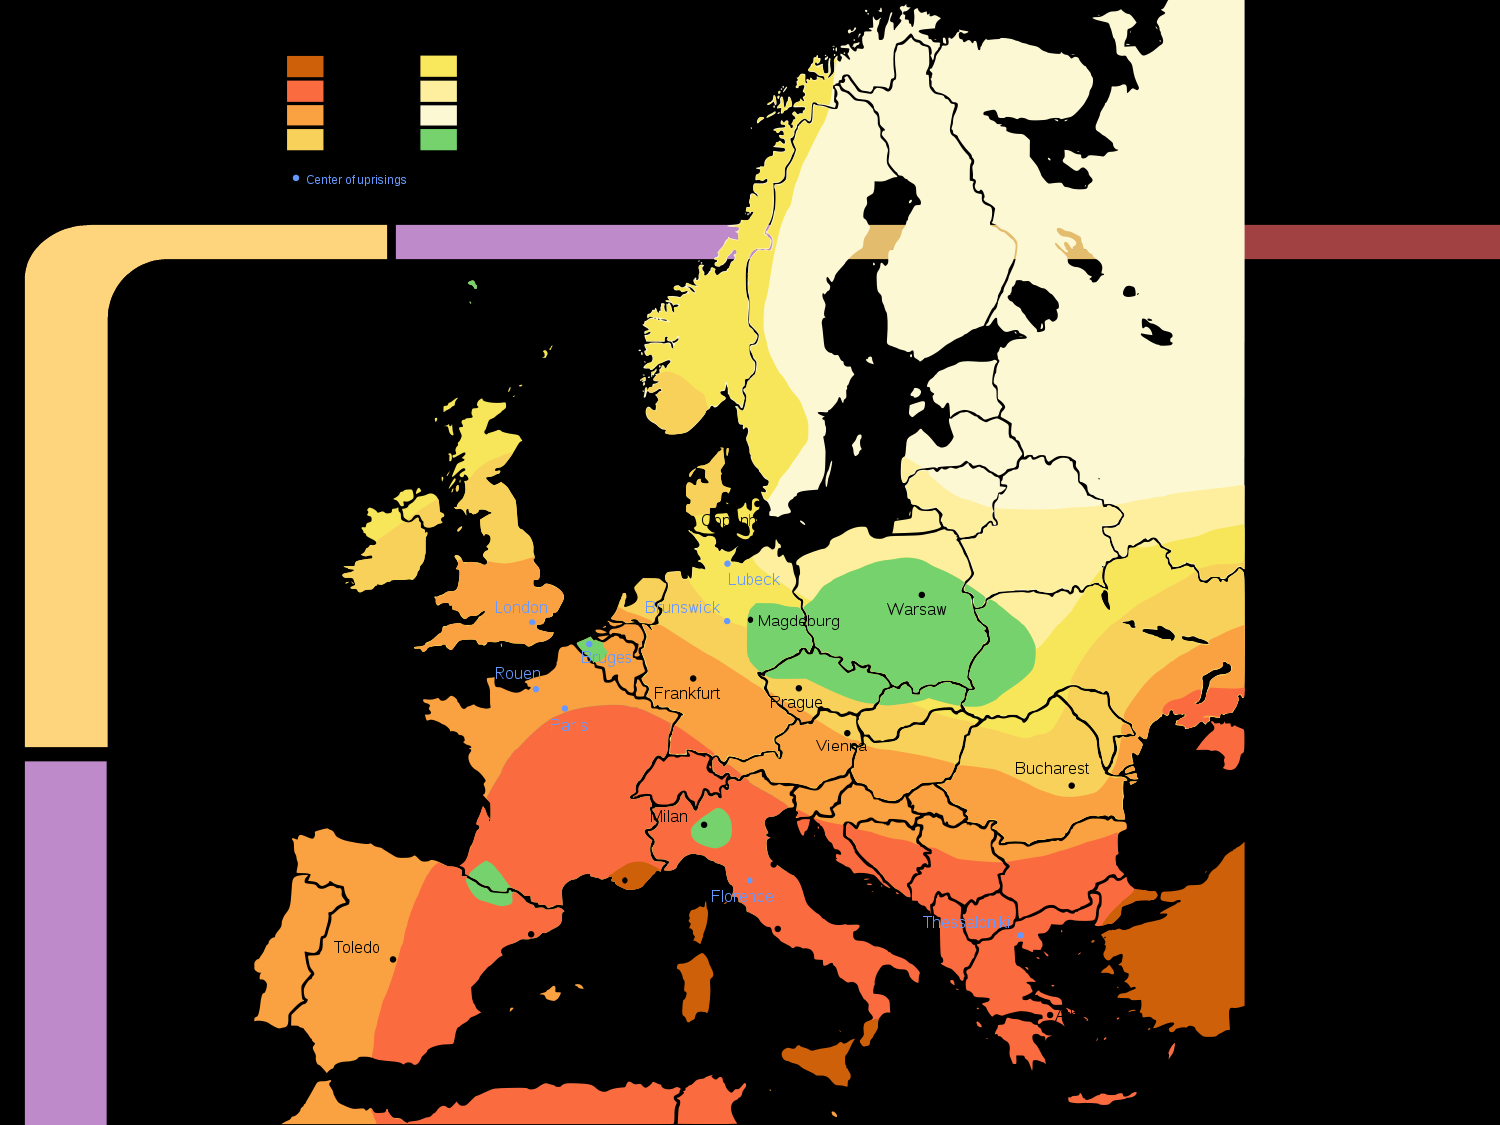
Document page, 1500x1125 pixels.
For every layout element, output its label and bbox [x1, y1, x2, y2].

text_box [254, 0, 1246, 1125]
